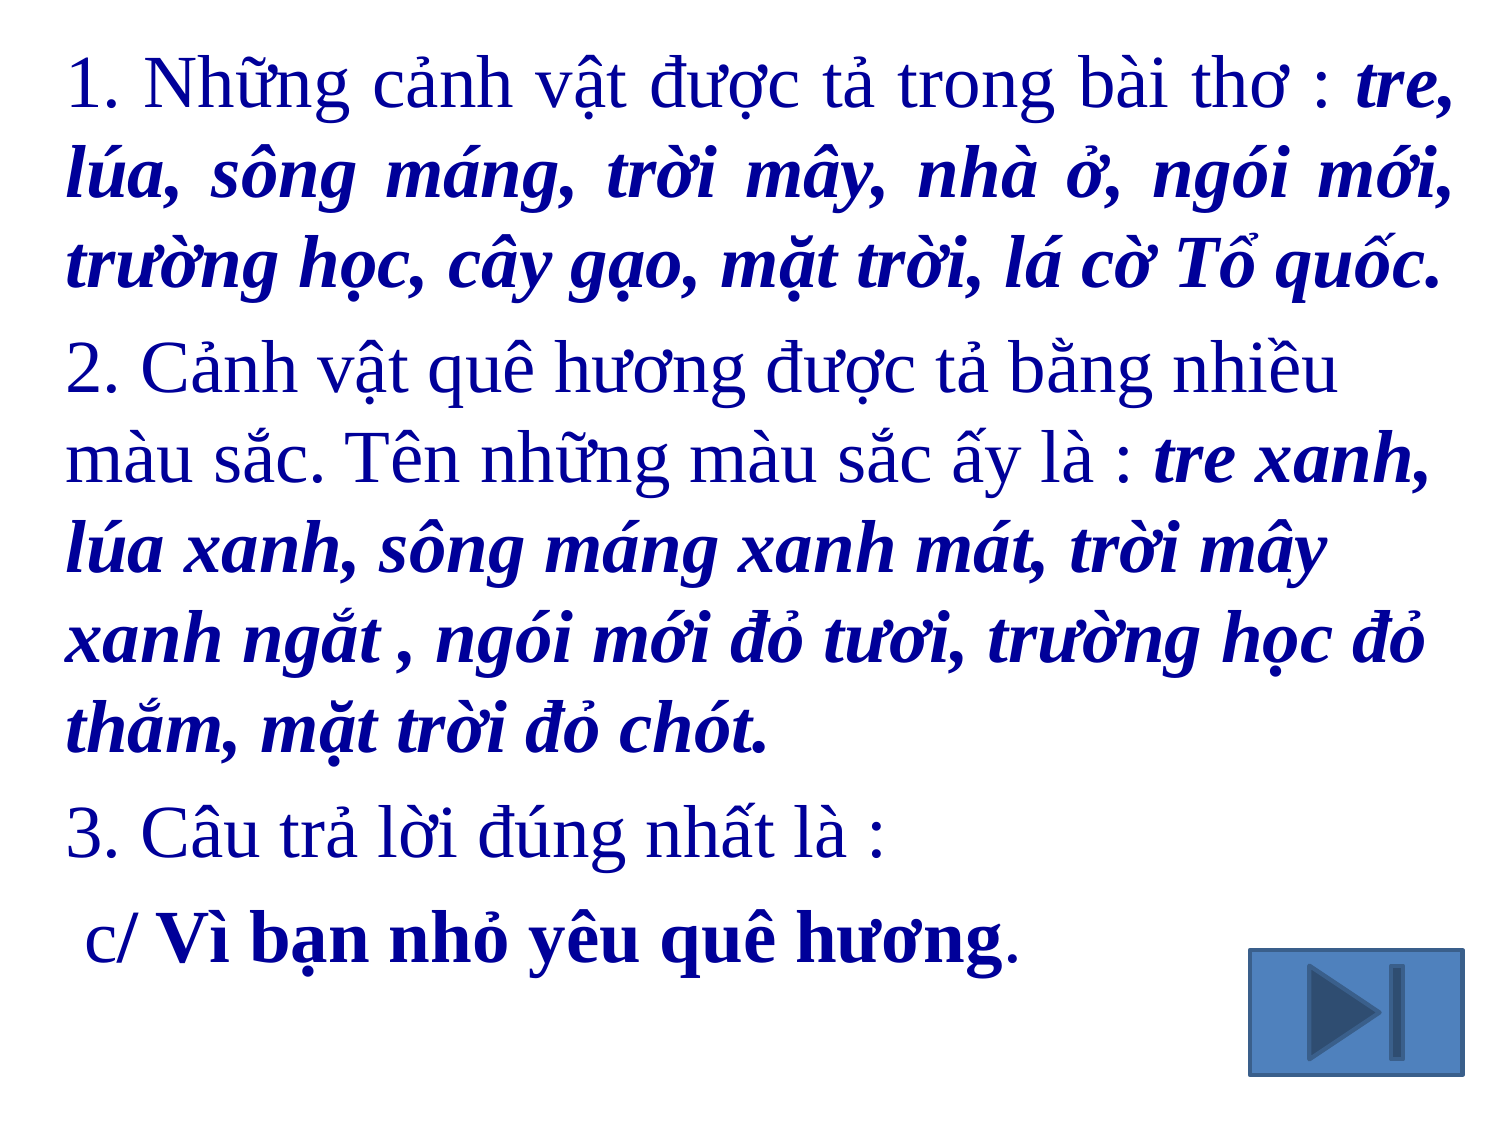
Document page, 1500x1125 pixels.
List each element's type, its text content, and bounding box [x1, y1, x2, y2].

list 1. Những cảnh vật được tả trong bài thơ : tre, lúa, sông máng, trời mây, nhà ở, ngói mới, trường học, cây gạo, mặt trời, lá cờ Tổ quốc. 2. Cảnh vật quê hương được tả bằng nhiều màu sắc. Tên những màu sắc ấy là : tre xanh, lúa xanh, sông máng xanh mát, trời mây xanh ngắt , ngói mới đỏ tươi, trường học đỏ thắm, mặt trời đỏ chót. 3. Câu trả lời đúng nhất là : c/ Vì bạn nhỏ yêu quê hương. [0, 24, 1473, 994]
text_box [1248, 948, 1465, 1077]
